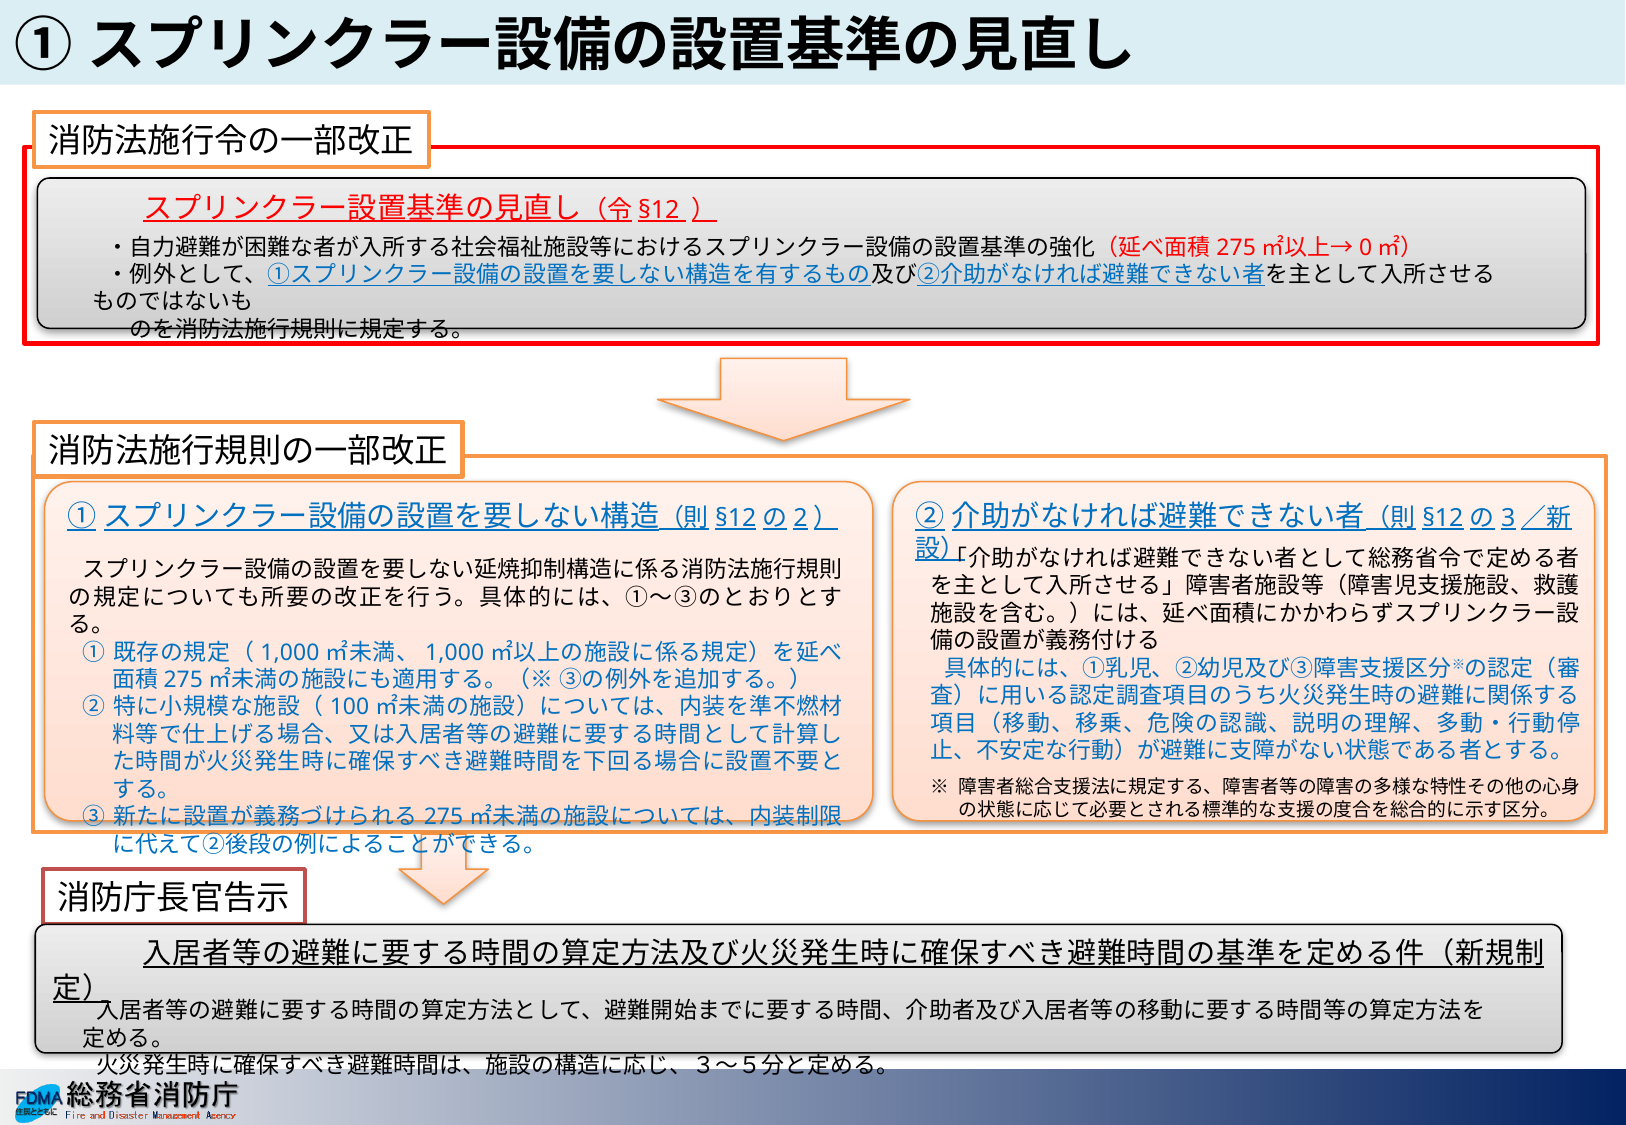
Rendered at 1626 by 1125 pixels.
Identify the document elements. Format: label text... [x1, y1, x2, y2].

text_box 消防庁長官告示 [41, 867, 307, 923]
text_box 入居者等の避難に要する時間の算定方法及び火災発生時に確保すべき避難時間の基準を定める件（新規制定） [34, 923, 1563, 1054]
text_box [22, 145, 1600, 346]
text_box ①スプリンクラー設備の設置基準の見直し [0, 0, 1625, 85]
text_box [398, 865, 489, 905]
text_box ②介助がなければ避難できない者（則§12の3／新設） [891, 480, 1596, 822]
text_box 「介助がなければ避難できない者として総務省令で定める者を主として入所させる」障害者施設等（障害児支援施設、救護施設を含む。）には、延べ面積にかかわらずスプリンクラー設備の設置が義務付ける 具体的には、①乳児、②幼児及び③障害支援区分※の認定（審査）に用いる認定調査項目のうち火災発生時の避難に関係する項目（移動、移乗、危険の認識、説明の理解、多動・行動停止、不安定な行動）が避難に支障がない状態である者とする。 ※ 障害者総合支援法に規定する、障害者等の障害の多様な特性その他の心身の状態に応じて必要とされる標準的な支援の度合を総合的に示す区分。 [915, 535, 1595, 828]
text_box 消防法施行令の一部改正 [32, 110, 431, 169]
text_box 消防法施行規則の一部改正 [32, 420, 465, 479]
text_box [31, 454, 67, 834]
text_box ①スプリンクラー設備の設置を要しない構造（則§12の2） [43, 480, 874, 819]
text_box ・自力避難が困難な者が入所する社会福祉施設等におけるスプリンクラー設備の設置基準の強化（延べ面積275㎡以上→0㎡） ・例外として、①スプリンクラー設備の設置を要しない構造を有するもの及び②介助がなければ避難できない者を主として入所させるものではないも のを消防法施行規則に規定する。 [78, 224, 1511, 350]
text_box 入居者等の避難に要する時間の算定方法として、避難開始までに要する時間、介助者及び入居者等の移動に要する時間等の算定方法を定める。 火災発生時に確保すべき避難時間は、施設の構造に応じ、３～５分と定める。 [67, 988, 1500, 1086]
text_box [465, 454, 1608, 834]
picture [0, 1064, 260, 1125]
text_box [656, 357, 911, 442]
text_box スプリンクラー設備の設置を要しない延焼抑制構造に係る消防法施行規則の規定についても所要の改正を行う。具体的には、①～③のとおりとする。 ① 既存の規定（1,000㎡未満、1,000㎡以上の施設に係る規定）を延べ面積275㎡未満の施設にも適用する。（※ ③の例外を追加する。） ② 特に小規模な施設（100㎡未満の施設）については、内装を準不燃材料等で仕上げる場合、又は入居者等の避難に要する時間として計算した時間が火災発生時に確保すべき避難時間を下回る場合に設置不要とする。 ③ 新たに設置が義務づけられる275㎡未満の施設については、内装制限に代えて②後段の例によることができる。 [54, 547, 858, 865]
